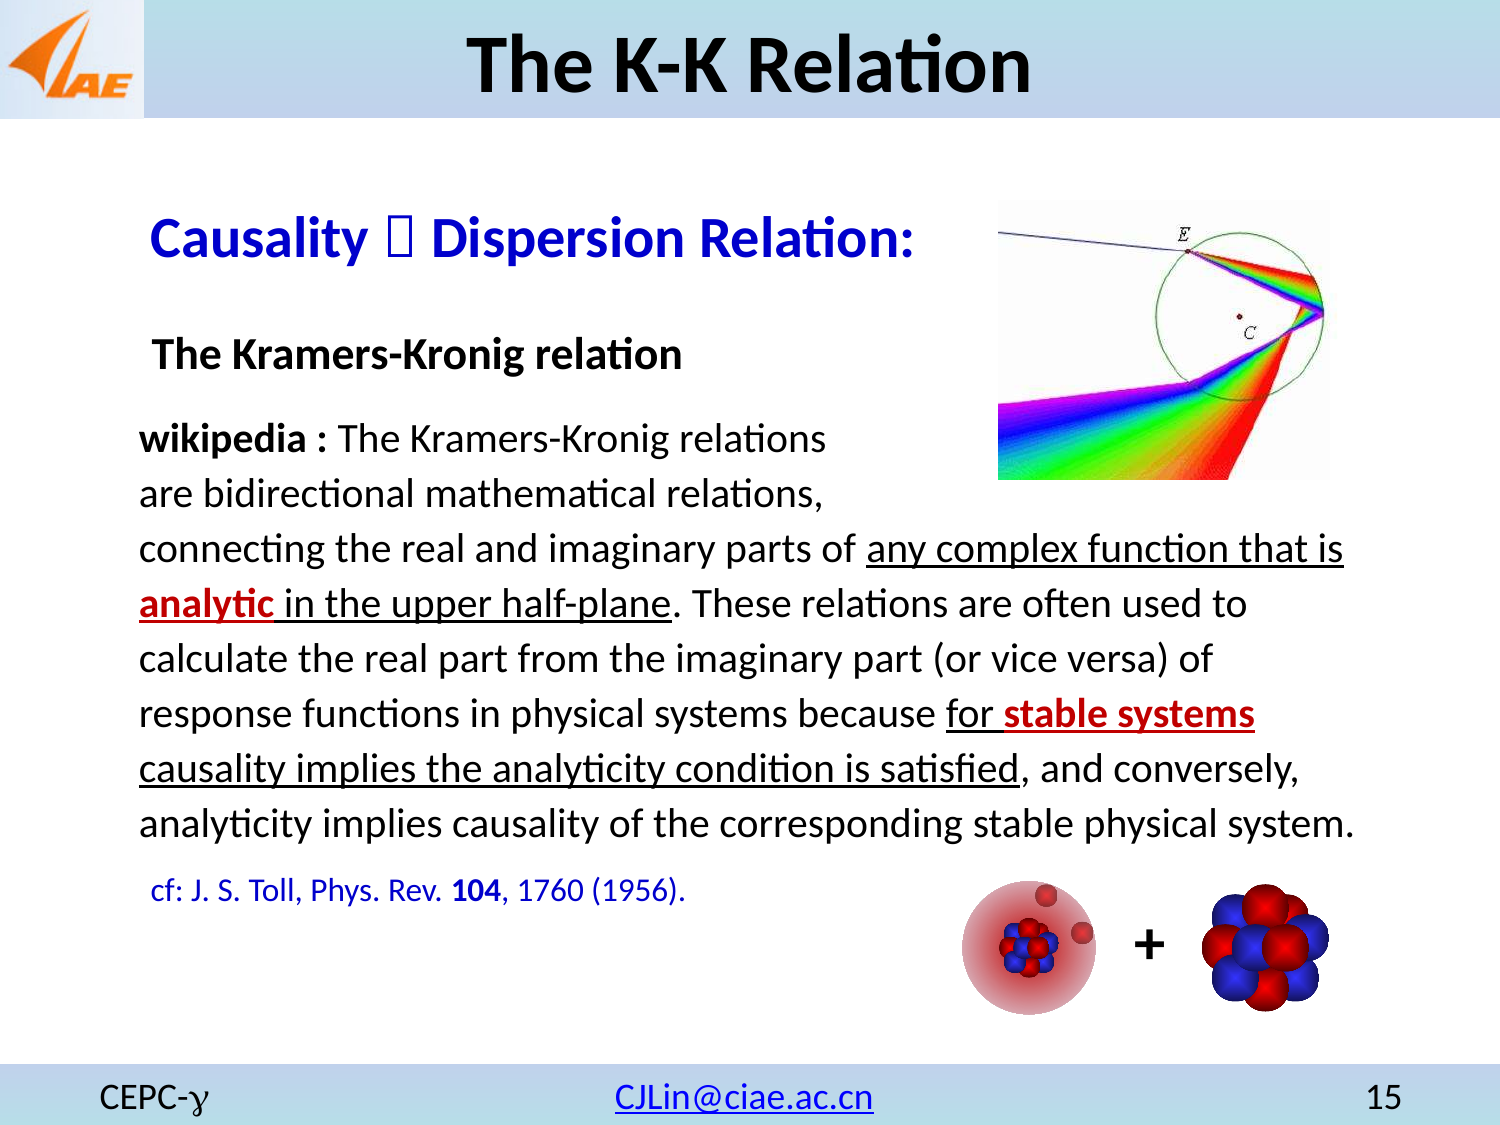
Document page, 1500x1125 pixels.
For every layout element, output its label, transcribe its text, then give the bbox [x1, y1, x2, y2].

text_box CEPC- CJLin@ciae.ac.cn 15 [0, 1064, 1500, 1125]
picture [0, 0, 145, 119]
text_box wikipedia : The Kramers-Kronig relations are bidirectional mathematical relations, connecting the real and imaginary parts of any complex function that is analytic in the upper half-plane. These relations are often used to calculate the real part from the imaginary part (or vice versa) of response functions in physical systems because for stable systems causality implies the analyticity condition is satisfied, and conversely, analyticity implies causality of the corresponding stable physical system. [123, 398, 1376, 853]
text_box cf: J. S. Toll, Phys. Rev. 104, 1760 (1956). [135, 861, 727, 916]
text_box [962, 881, 1330, 1015]
picture [997, 200, 1356, 481]
text_box Causality  Dispersion Relation: [135, 191, 931, 277]
text_box The Kramers-Kronig relation [136, 315, 699, 386]
text_box The K-K Relation [145, 0, 1500, 118]
